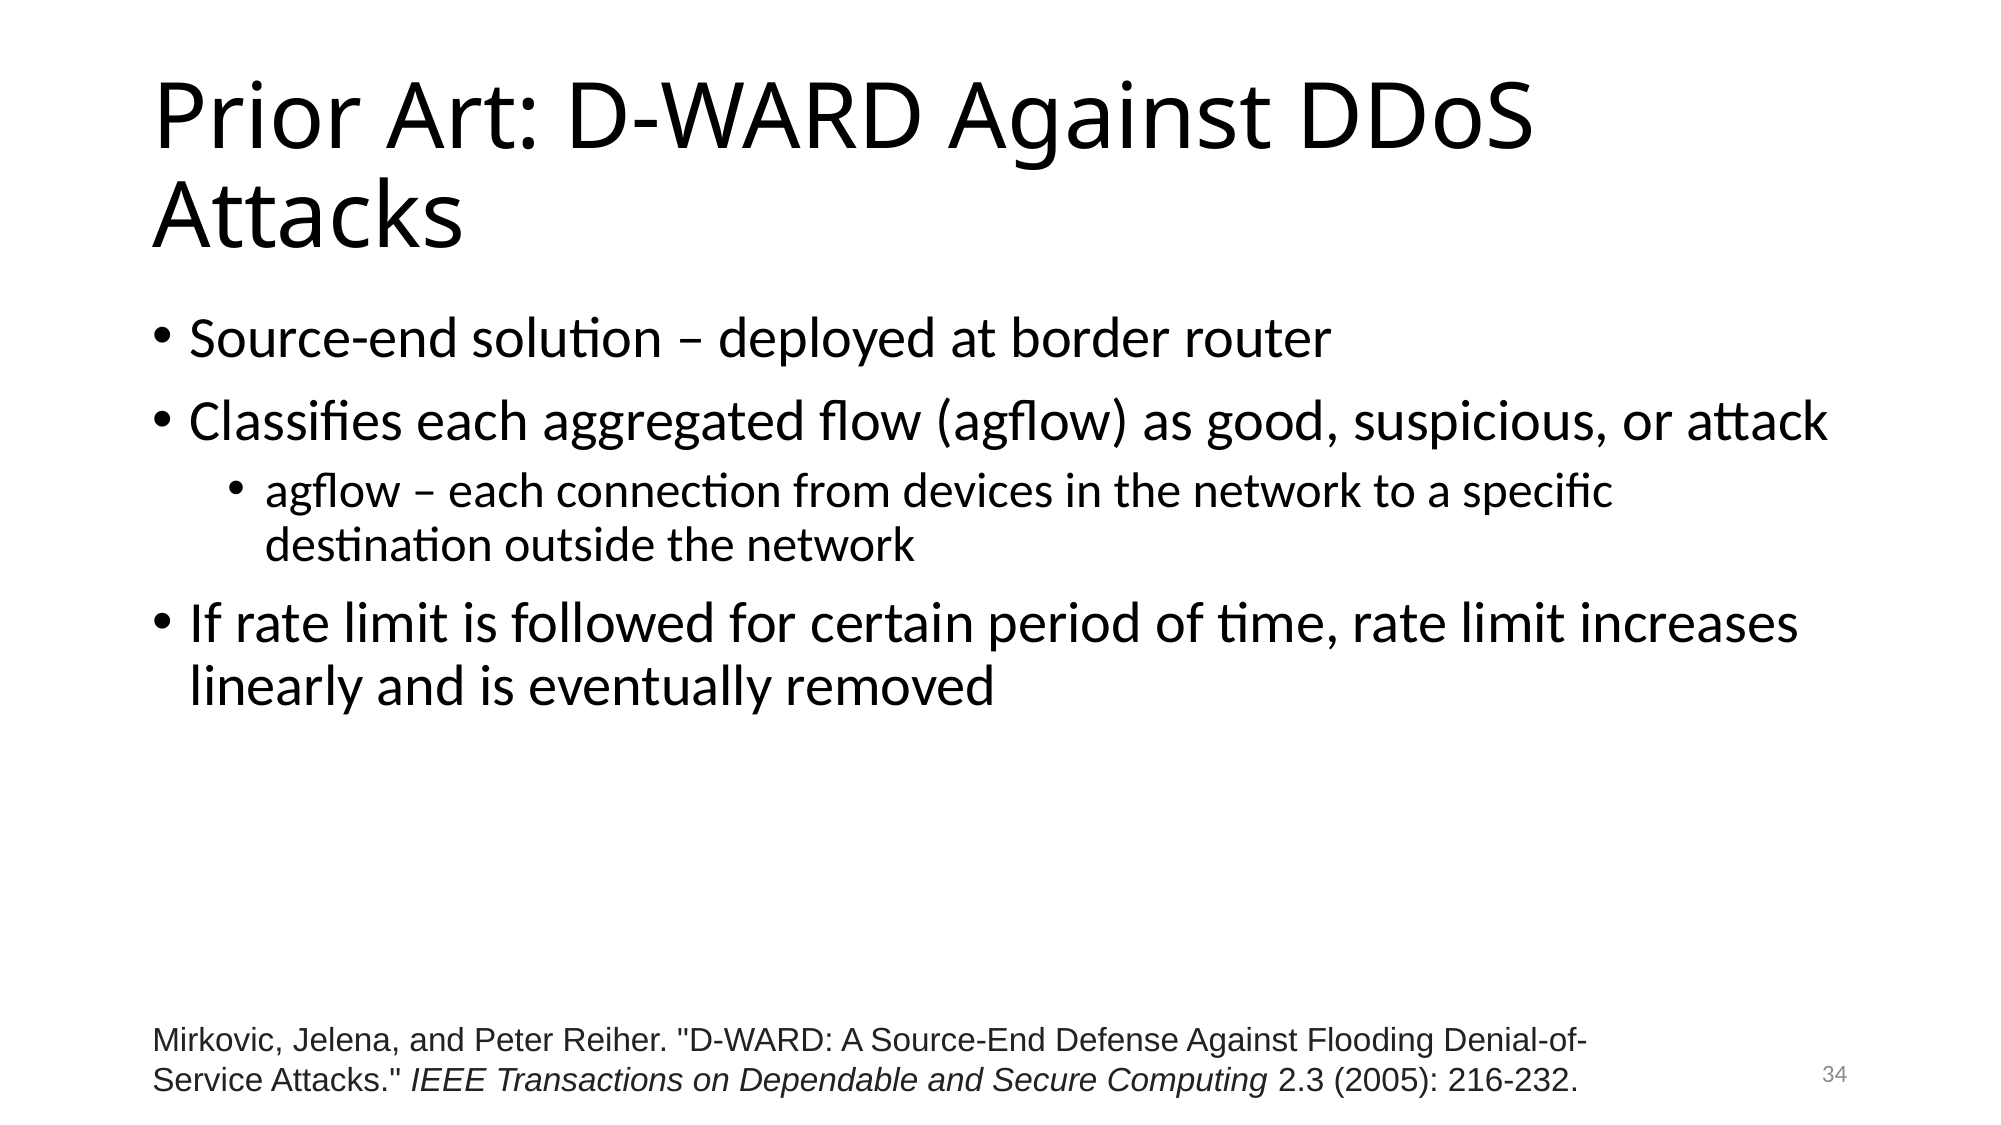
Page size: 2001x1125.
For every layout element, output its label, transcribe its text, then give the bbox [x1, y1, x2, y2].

slide_number 34 [1704, 1042, 1863, 1103]
text_box Mirkovic, Jelena, and Peter Reiher. "D-WARD: A Source-End Defense Against Flooding Denial-of-Service Attacks." IEEE Transactions on Dependable and Secure Computing 2.3 (2005): 216-232. [137, 1010, 1704, 1106]
title Prior Art: D-WARD Against DDoS Attacks [137, 59, 1863, 278]
list Source-end solution – deployed at border router Classifies each aggregated flow (agflow) as good, suspicious, or attack agflow – each connection from devices in the network to a specific destination outside the network If rate limit is followed for certain period of time, rate limit increases linearly and is eventually removed [137, 299, 1863, 1014]
